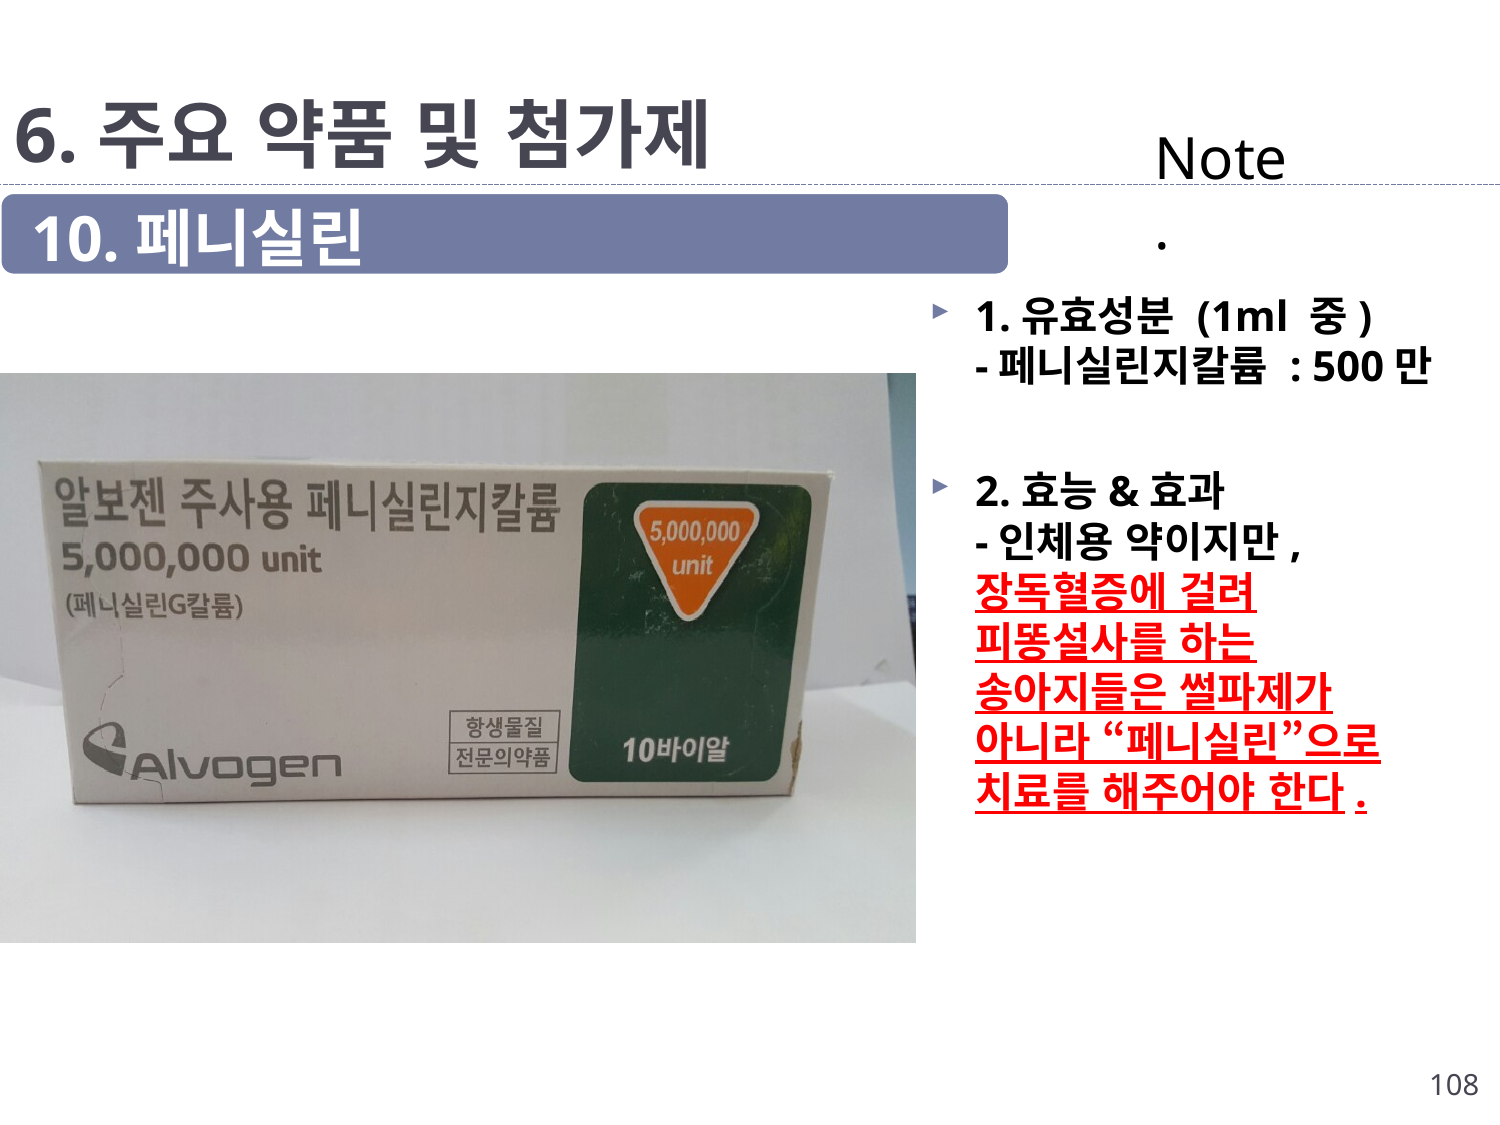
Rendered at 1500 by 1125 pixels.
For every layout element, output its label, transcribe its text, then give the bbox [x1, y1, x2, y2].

title 6.주요 약품 및 첨가제 [0, 70, 1500, 184]
picture [0, 373, 916, 943]
text_box Note. [1139, 198, 1317, 339]
slide_number 108 [1169, 1058, 1495, 1119]
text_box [0, 192, 1010, 280]
list 1.유효성분 (1ml 중) -페니실린지칼륨 : 500만 2.효능&효과 -인체용 약이지만, 장독혈증에 걸려 피똥설사를 하는 송아지들은 썰파제가 아니라 “페니실린”으로 치료를 해주어야 한다. [915, 219, 1471, 1125]
